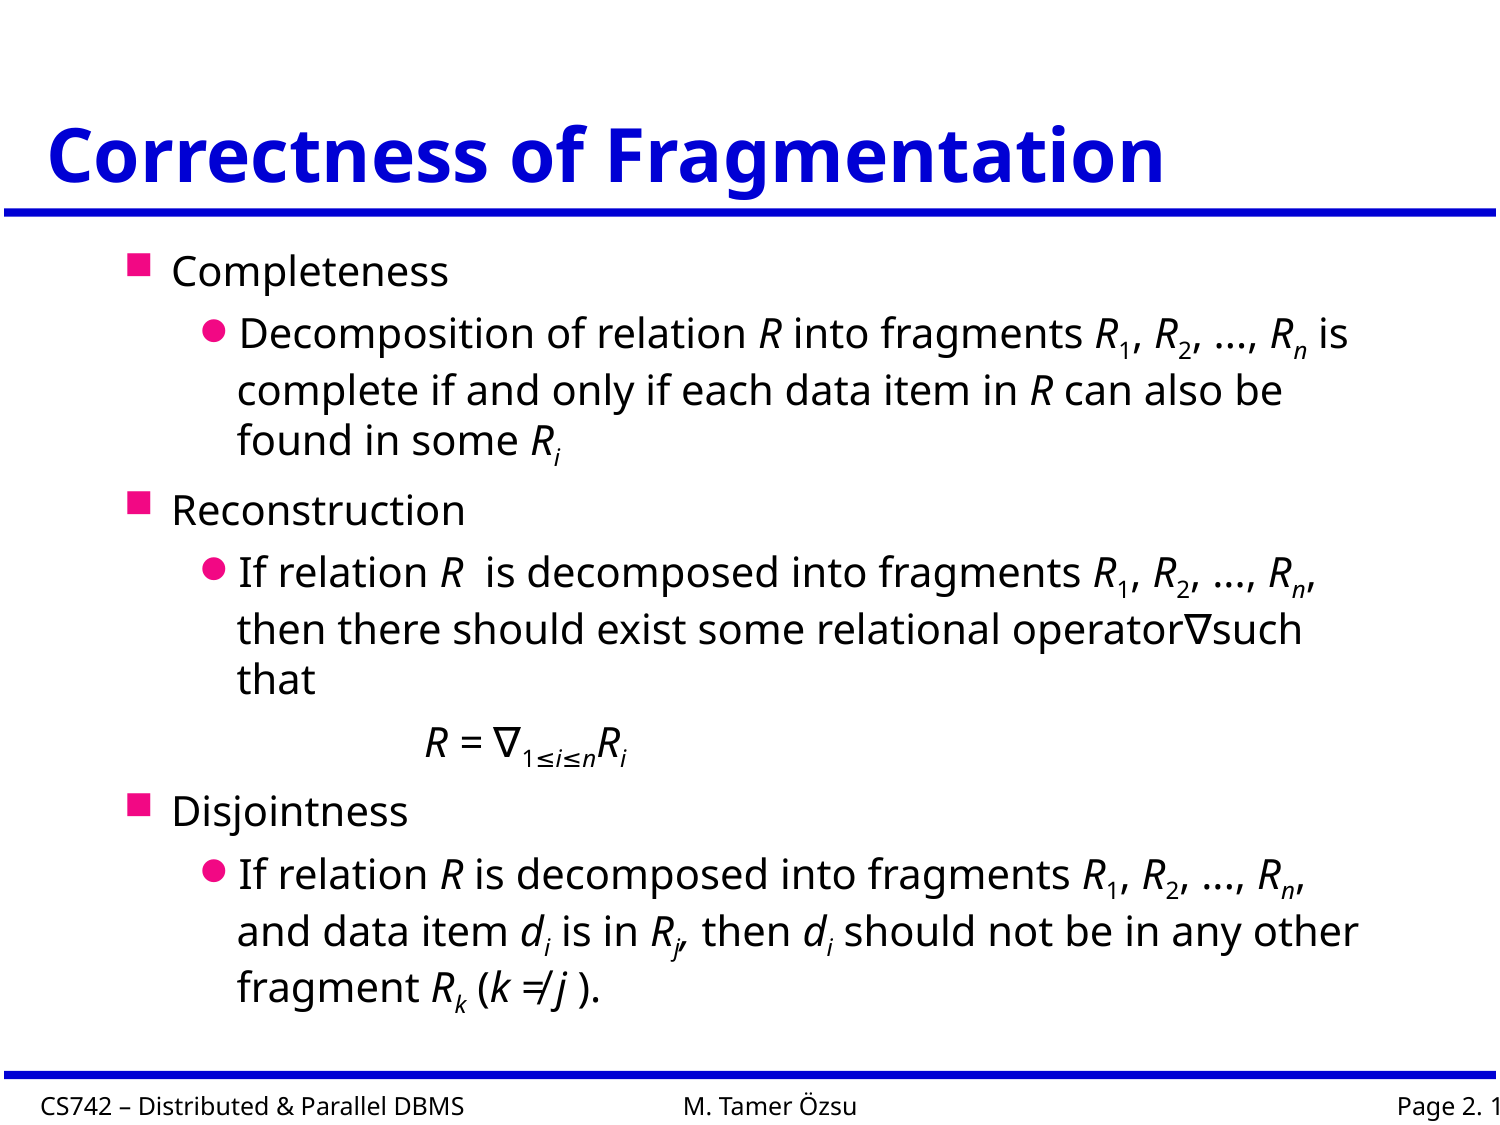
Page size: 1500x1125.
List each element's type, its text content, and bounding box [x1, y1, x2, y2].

list Completeness Decomposition of relation R into fragments R1, R2, ..., Rn is complete if and only if each data item in R can also be found in some Ri Reconstruction If relation R is decomposed into fragments R1, R2, ..., Rn, then there should exist some relational operator∇such that R = ∇1≤i≤nRi Disjointness If relation R is decomposed into fragments R1, R2, ..., Rn, and data item di is in Rj, then di should not be in any other fragment Rk (k ≠ j ). [108, 236, 1382, 1026]
title Correctness of Fragmentation [29, 17, 1290, 208]
